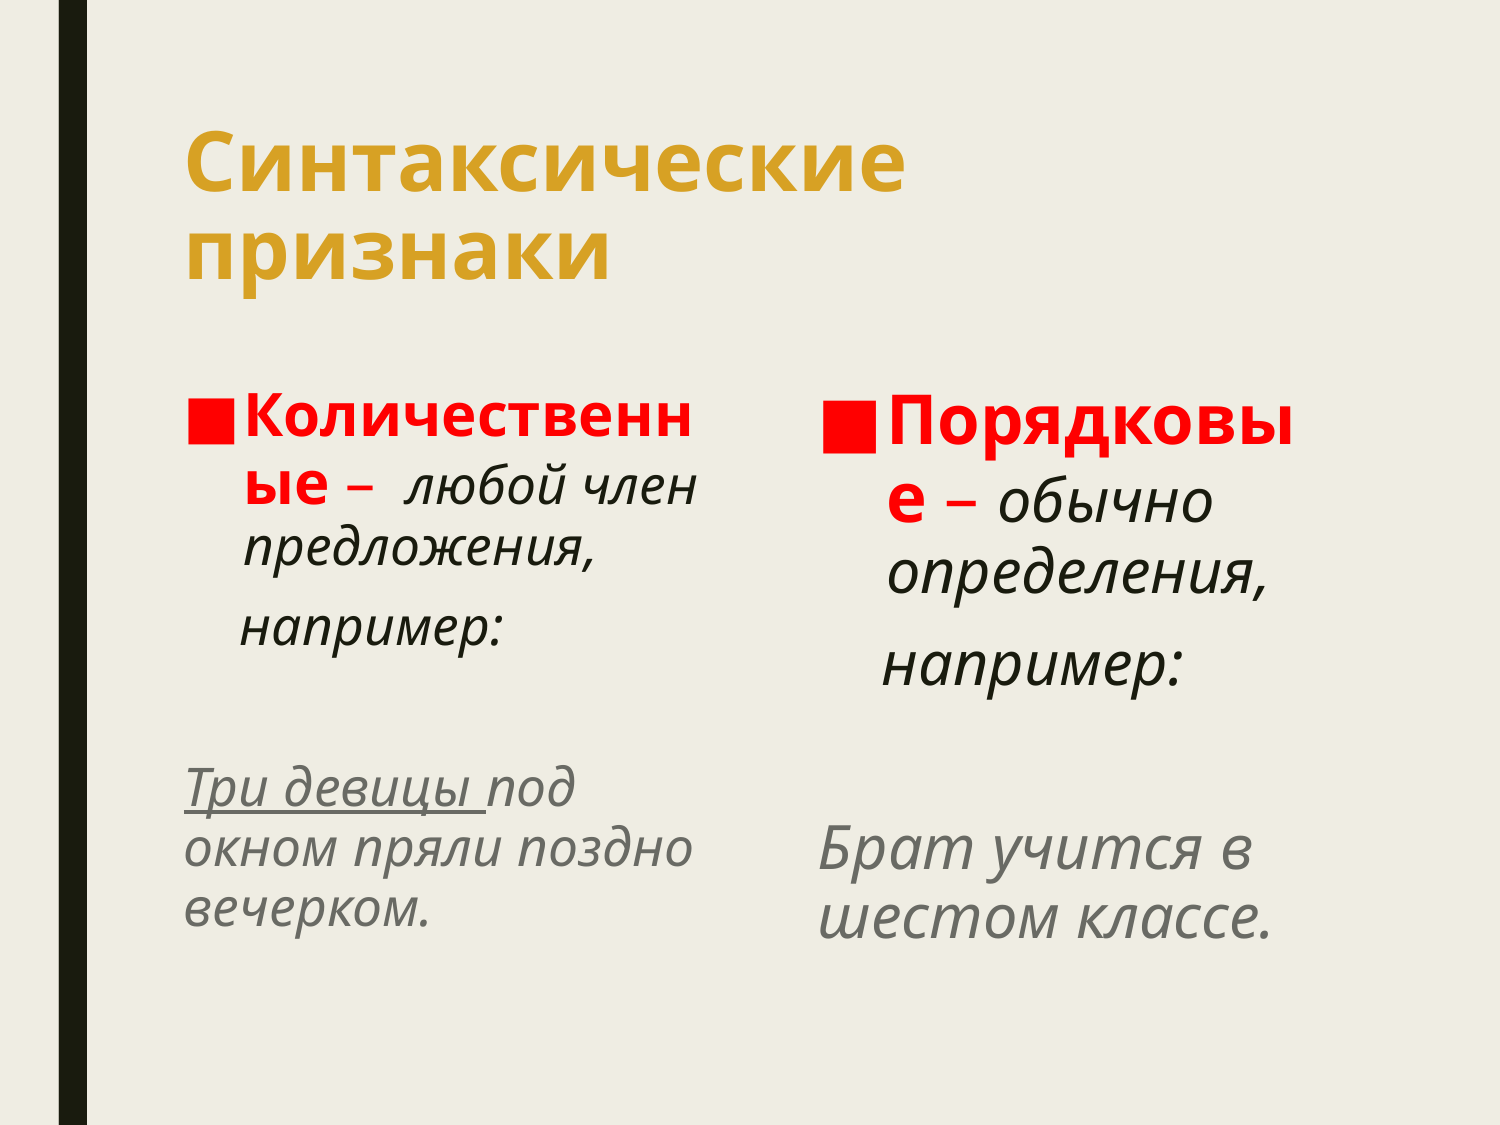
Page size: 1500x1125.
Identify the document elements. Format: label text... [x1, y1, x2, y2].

list Количественные – любой член предложения, например: Три девицы под окном пряли поздно вечерком. [168, 375, 716, 963]
list Порядковые – обычно определения, например: Брат учится в шестом классе. [802, 375, 1351, 963]
title Синтаксические признаки [168, 112, 1351, 357]
